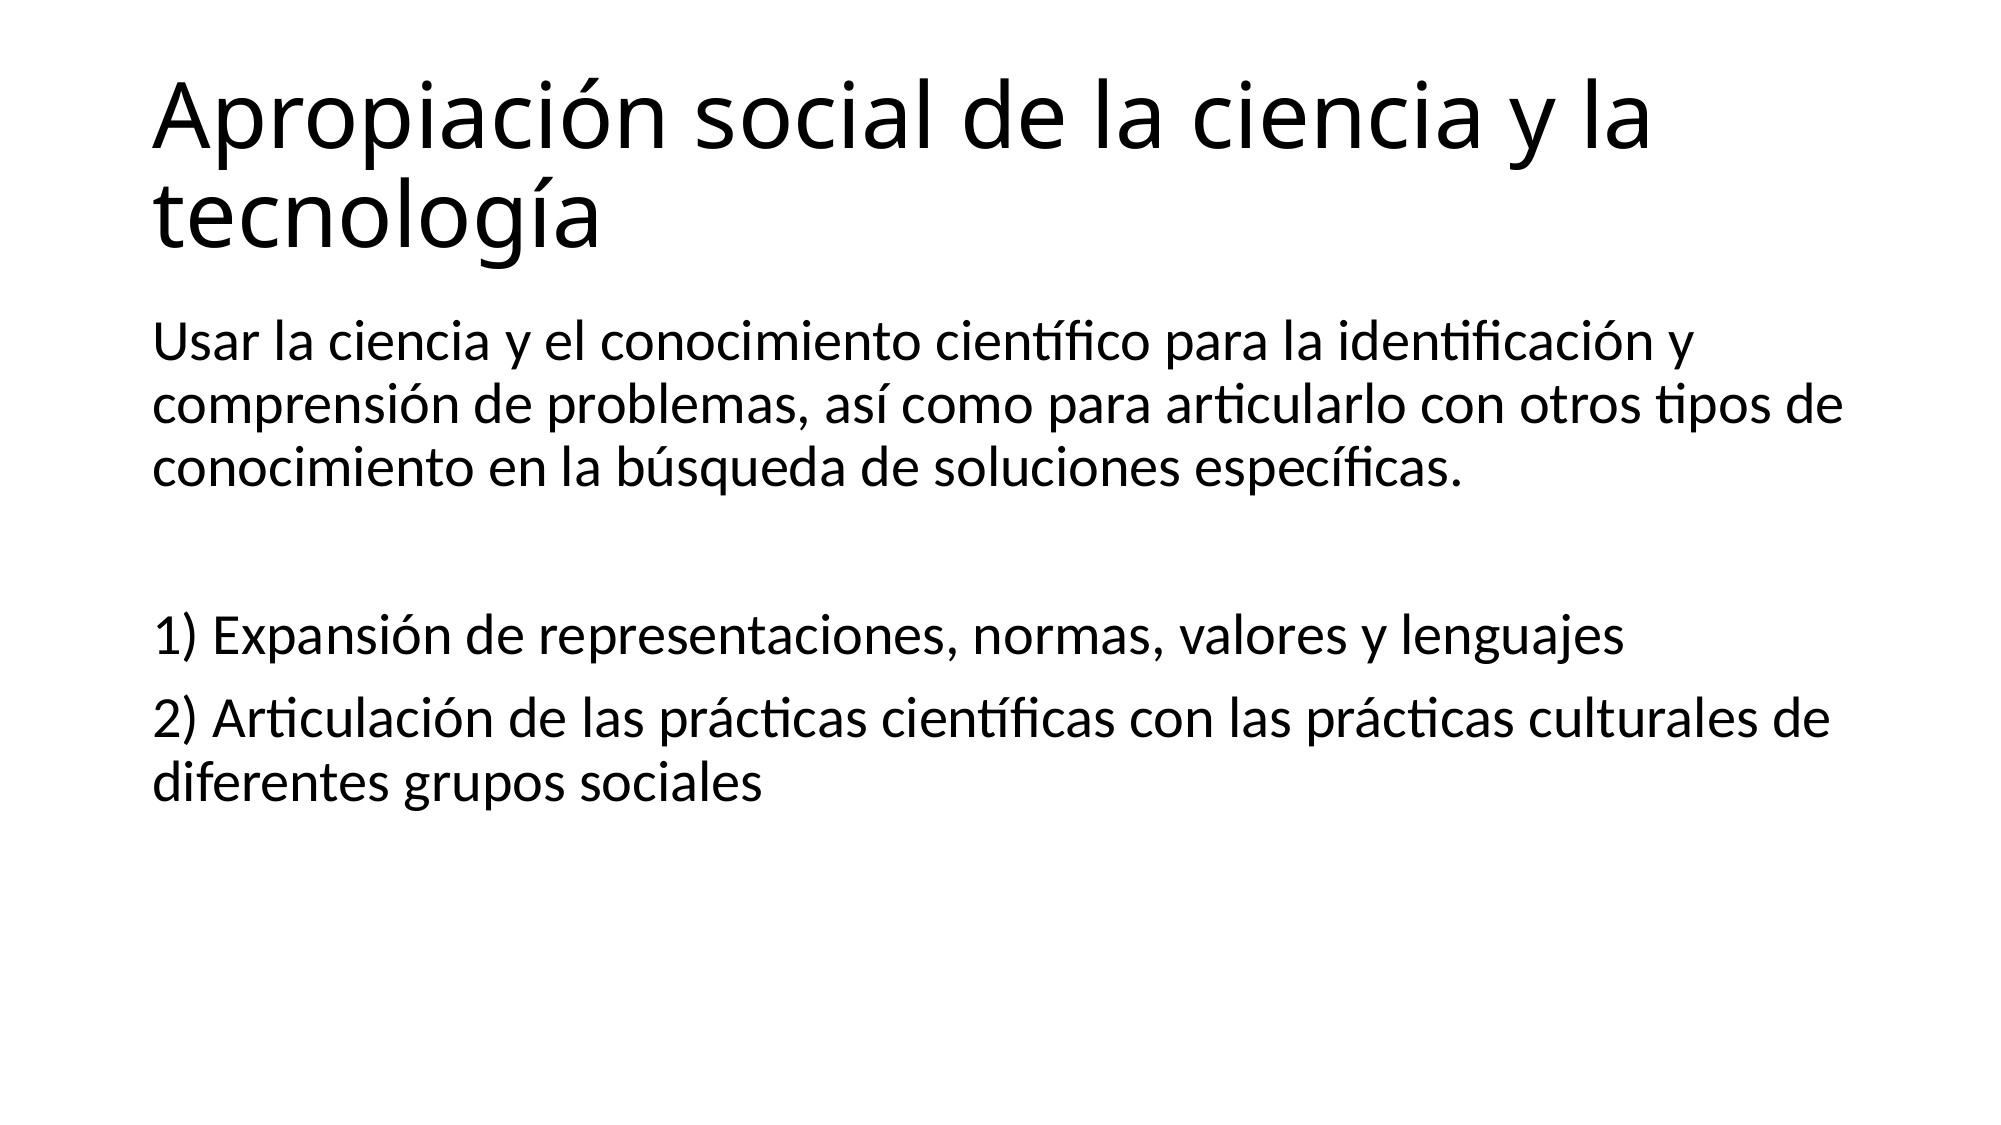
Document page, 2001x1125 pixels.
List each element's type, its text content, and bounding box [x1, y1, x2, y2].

list Usar la ciencia y el conocimiento científico para la identificación y comprensión de problemas, así como para articularlo con otros tipos de conocimiento en la búsqueda de soluciones específicas. 1) Expansión de representaciones, normas, valores y lenguajes 2) Articulación de las prácticas científicas con las prácticas culturales de diferentes grupos sociales [137, 302, 1863, 1014]
title Apropiación social de la ciencia y la tecnología [137, 59, 1863, 278]
